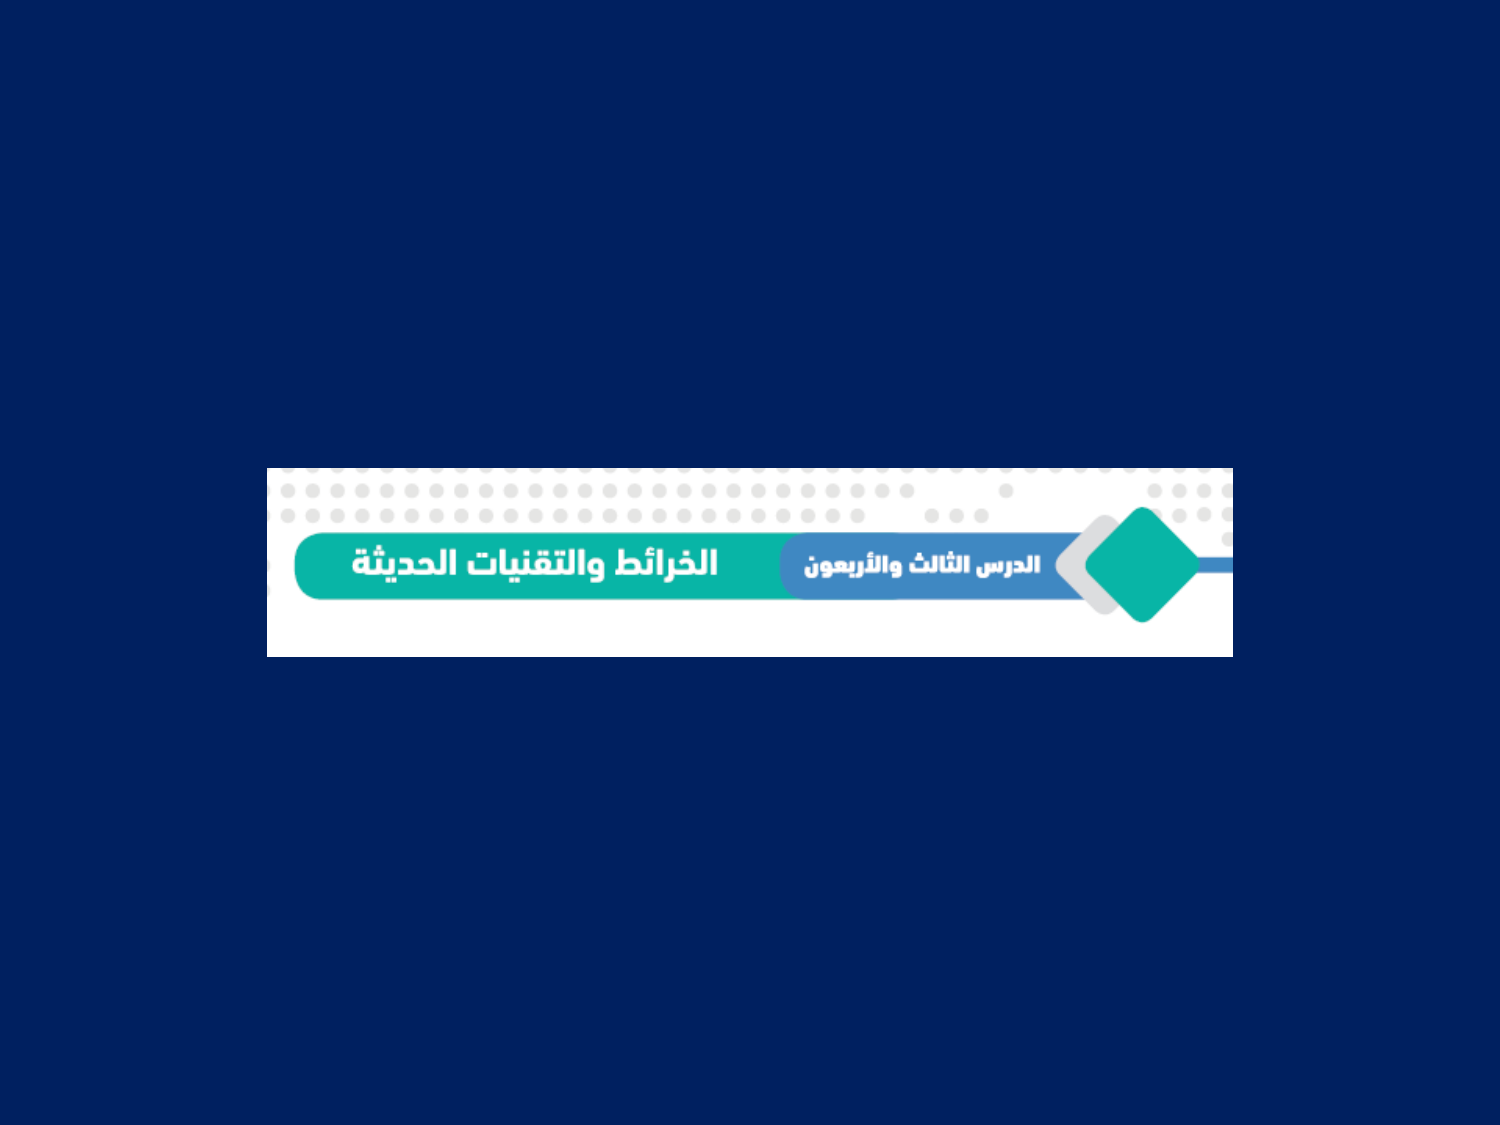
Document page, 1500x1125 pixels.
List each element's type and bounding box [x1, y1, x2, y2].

picture [266, 468, 1233, 657]
